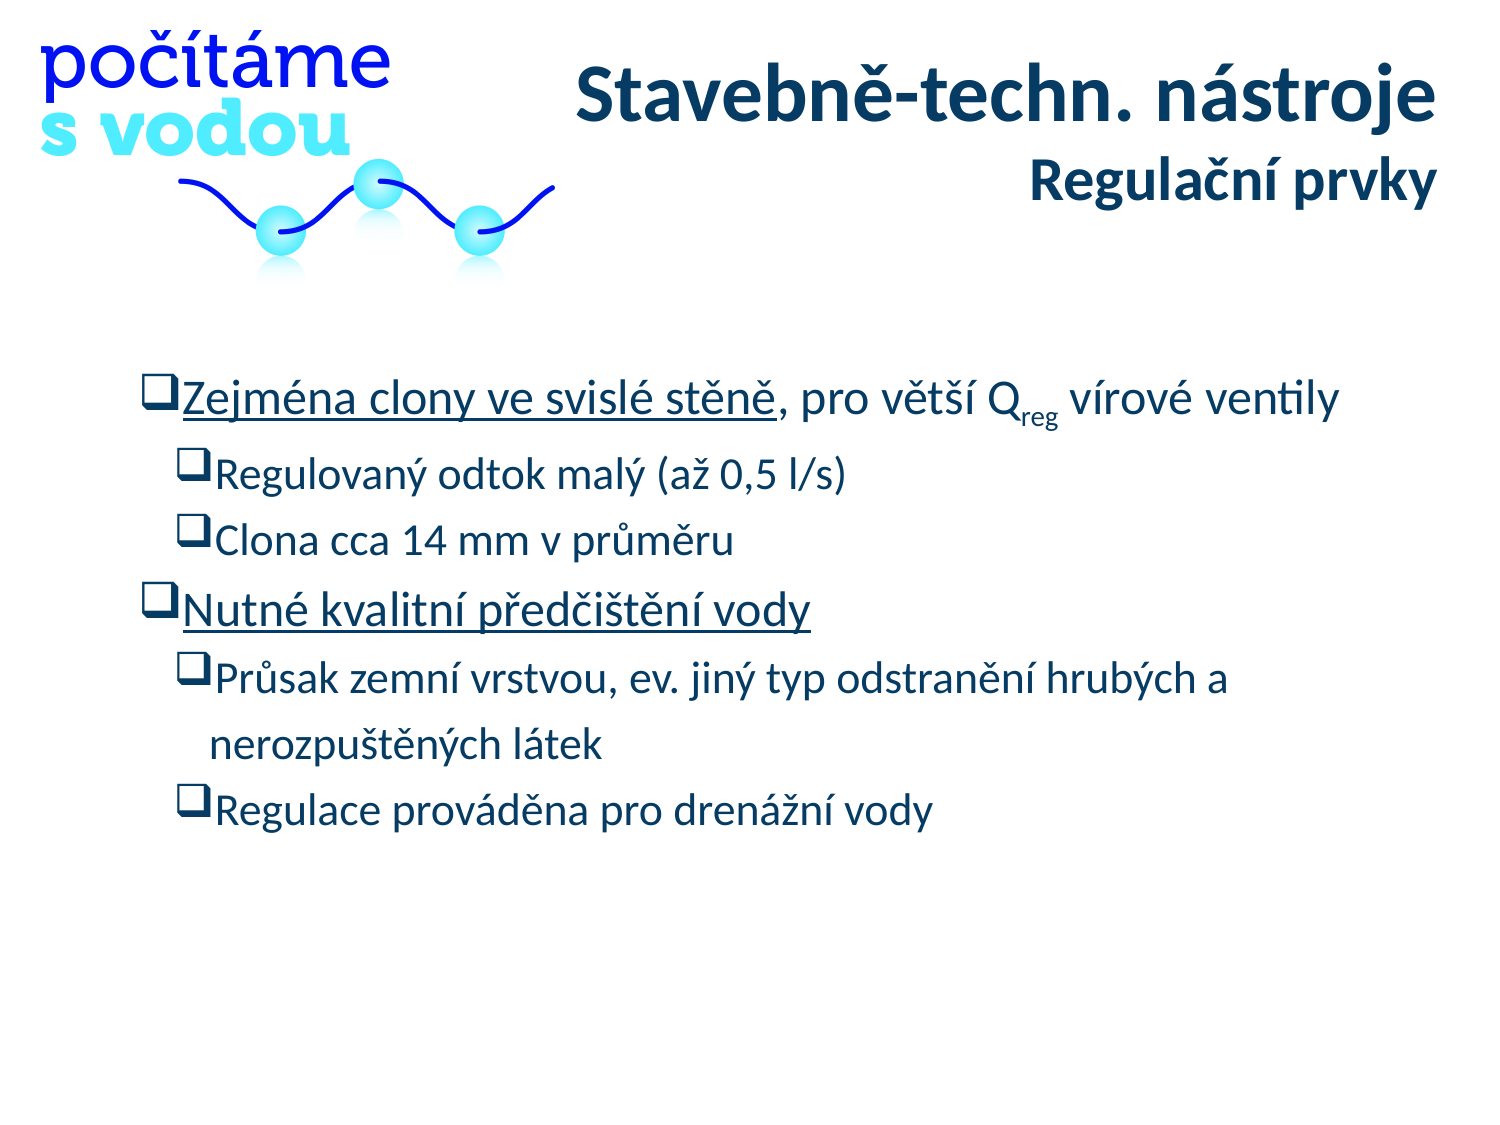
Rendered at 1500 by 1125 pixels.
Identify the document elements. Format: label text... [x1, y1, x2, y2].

text_box Stavebně-techn. nástroje Regulační prvky [395, 30, 1454, 398]
picture [41, 30, 395, 305]
text_box Zejména clony ve svislé stěně, pro větší Qreg vírové ventily Regulovaný odtok malý (až 0,5 l/s) Clona cca 14 mm v průměru Nutné kvalitní předčištění vody Průsak zemní vrstvou, ev. jiný typ odstranění hrubých a nerozpuštěných látek Regulace prováděna pro drenážní vody [87, 343, 1373, 900]
